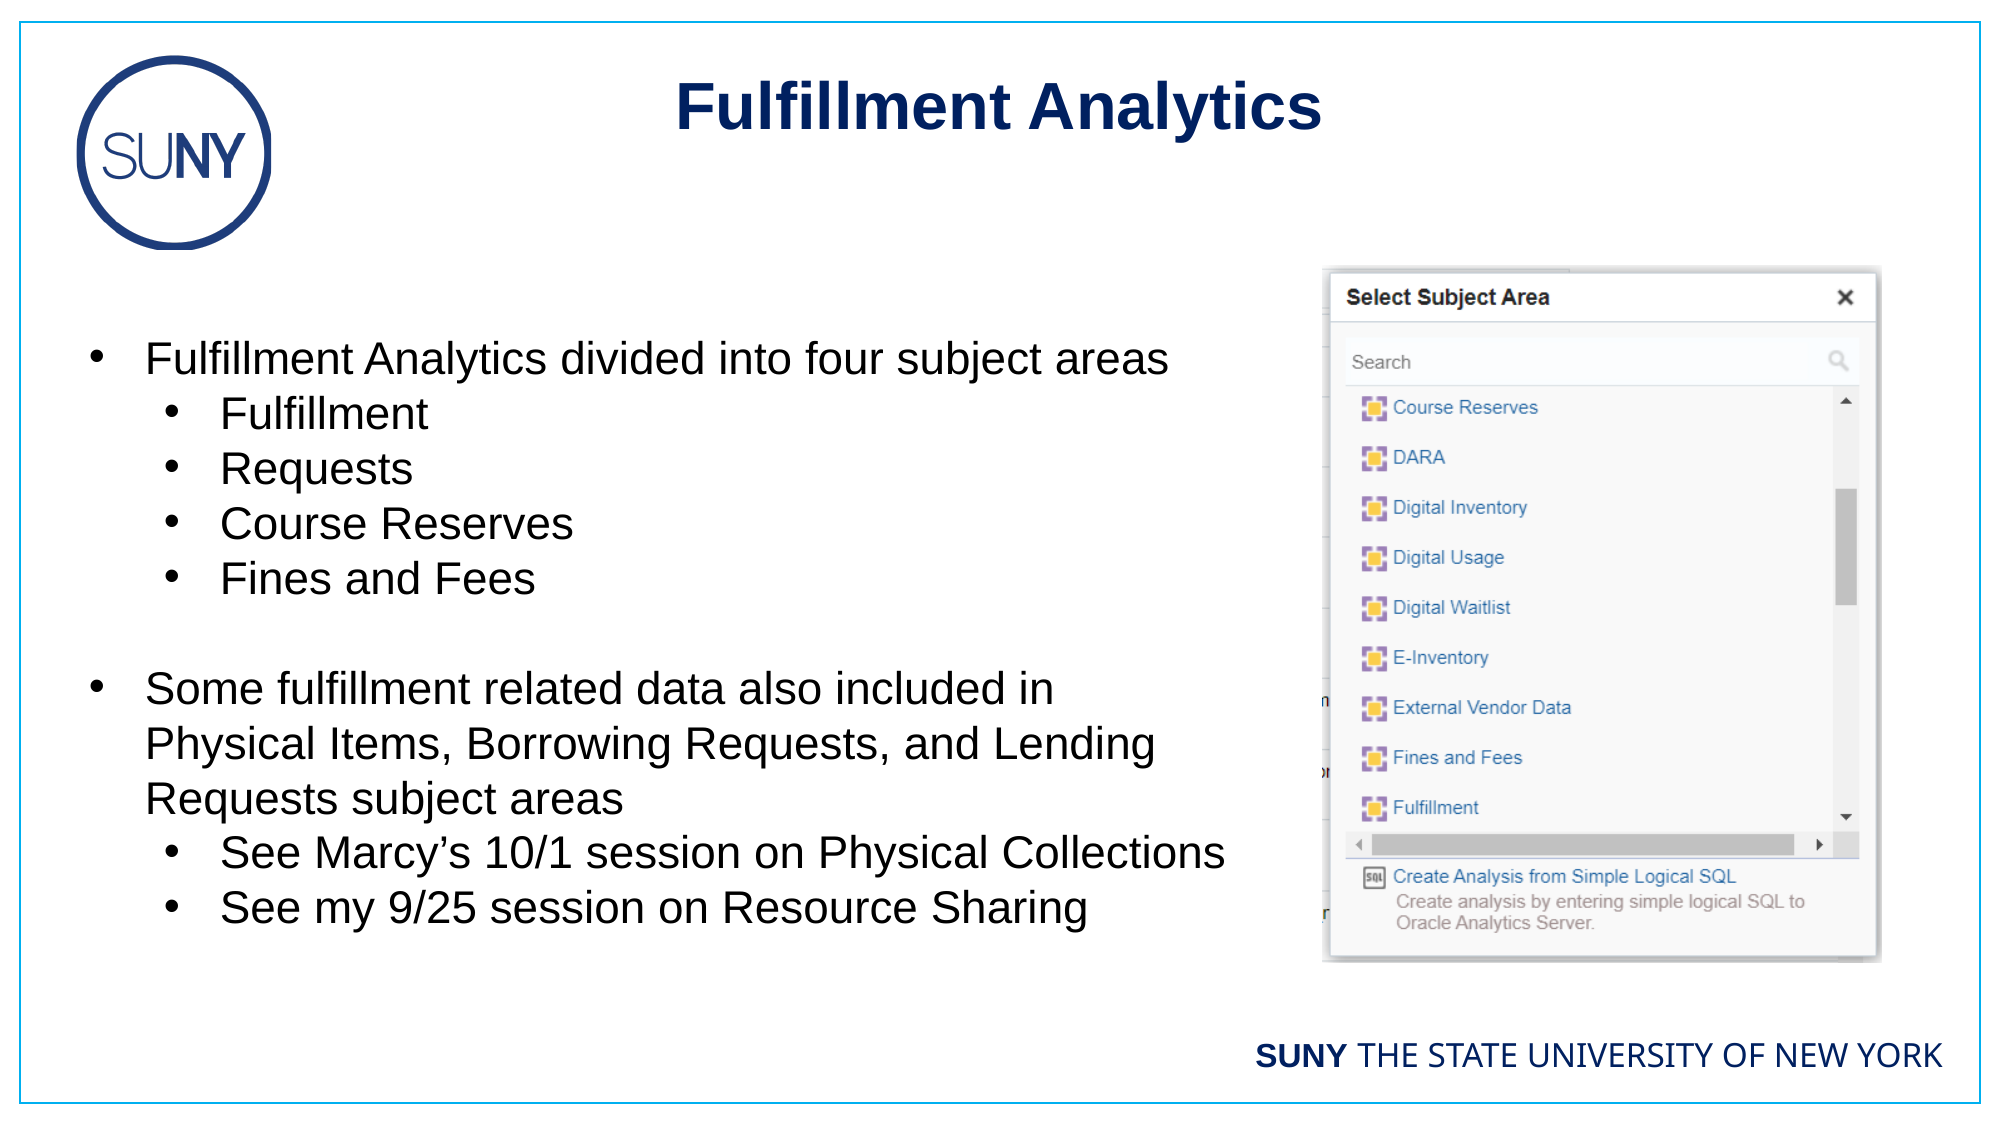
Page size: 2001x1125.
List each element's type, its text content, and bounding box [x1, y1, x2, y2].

text_box Fulfillment Analytics [307, 55, 1692, 151]
picture [1322, 265, 1882, 963]
text_box Fulfillment Analytics divided into four subject areas Fulfillment Requests Course Reserves Fines and Fees Some fulfillment related data also included in Physical Items, Borrowing Requests, and Lending Requests subject areas See Marcy’s 10/1 session on Physical Collections See my 9/25 session on Resource Sharing [73, 320, 1247, 1091]
